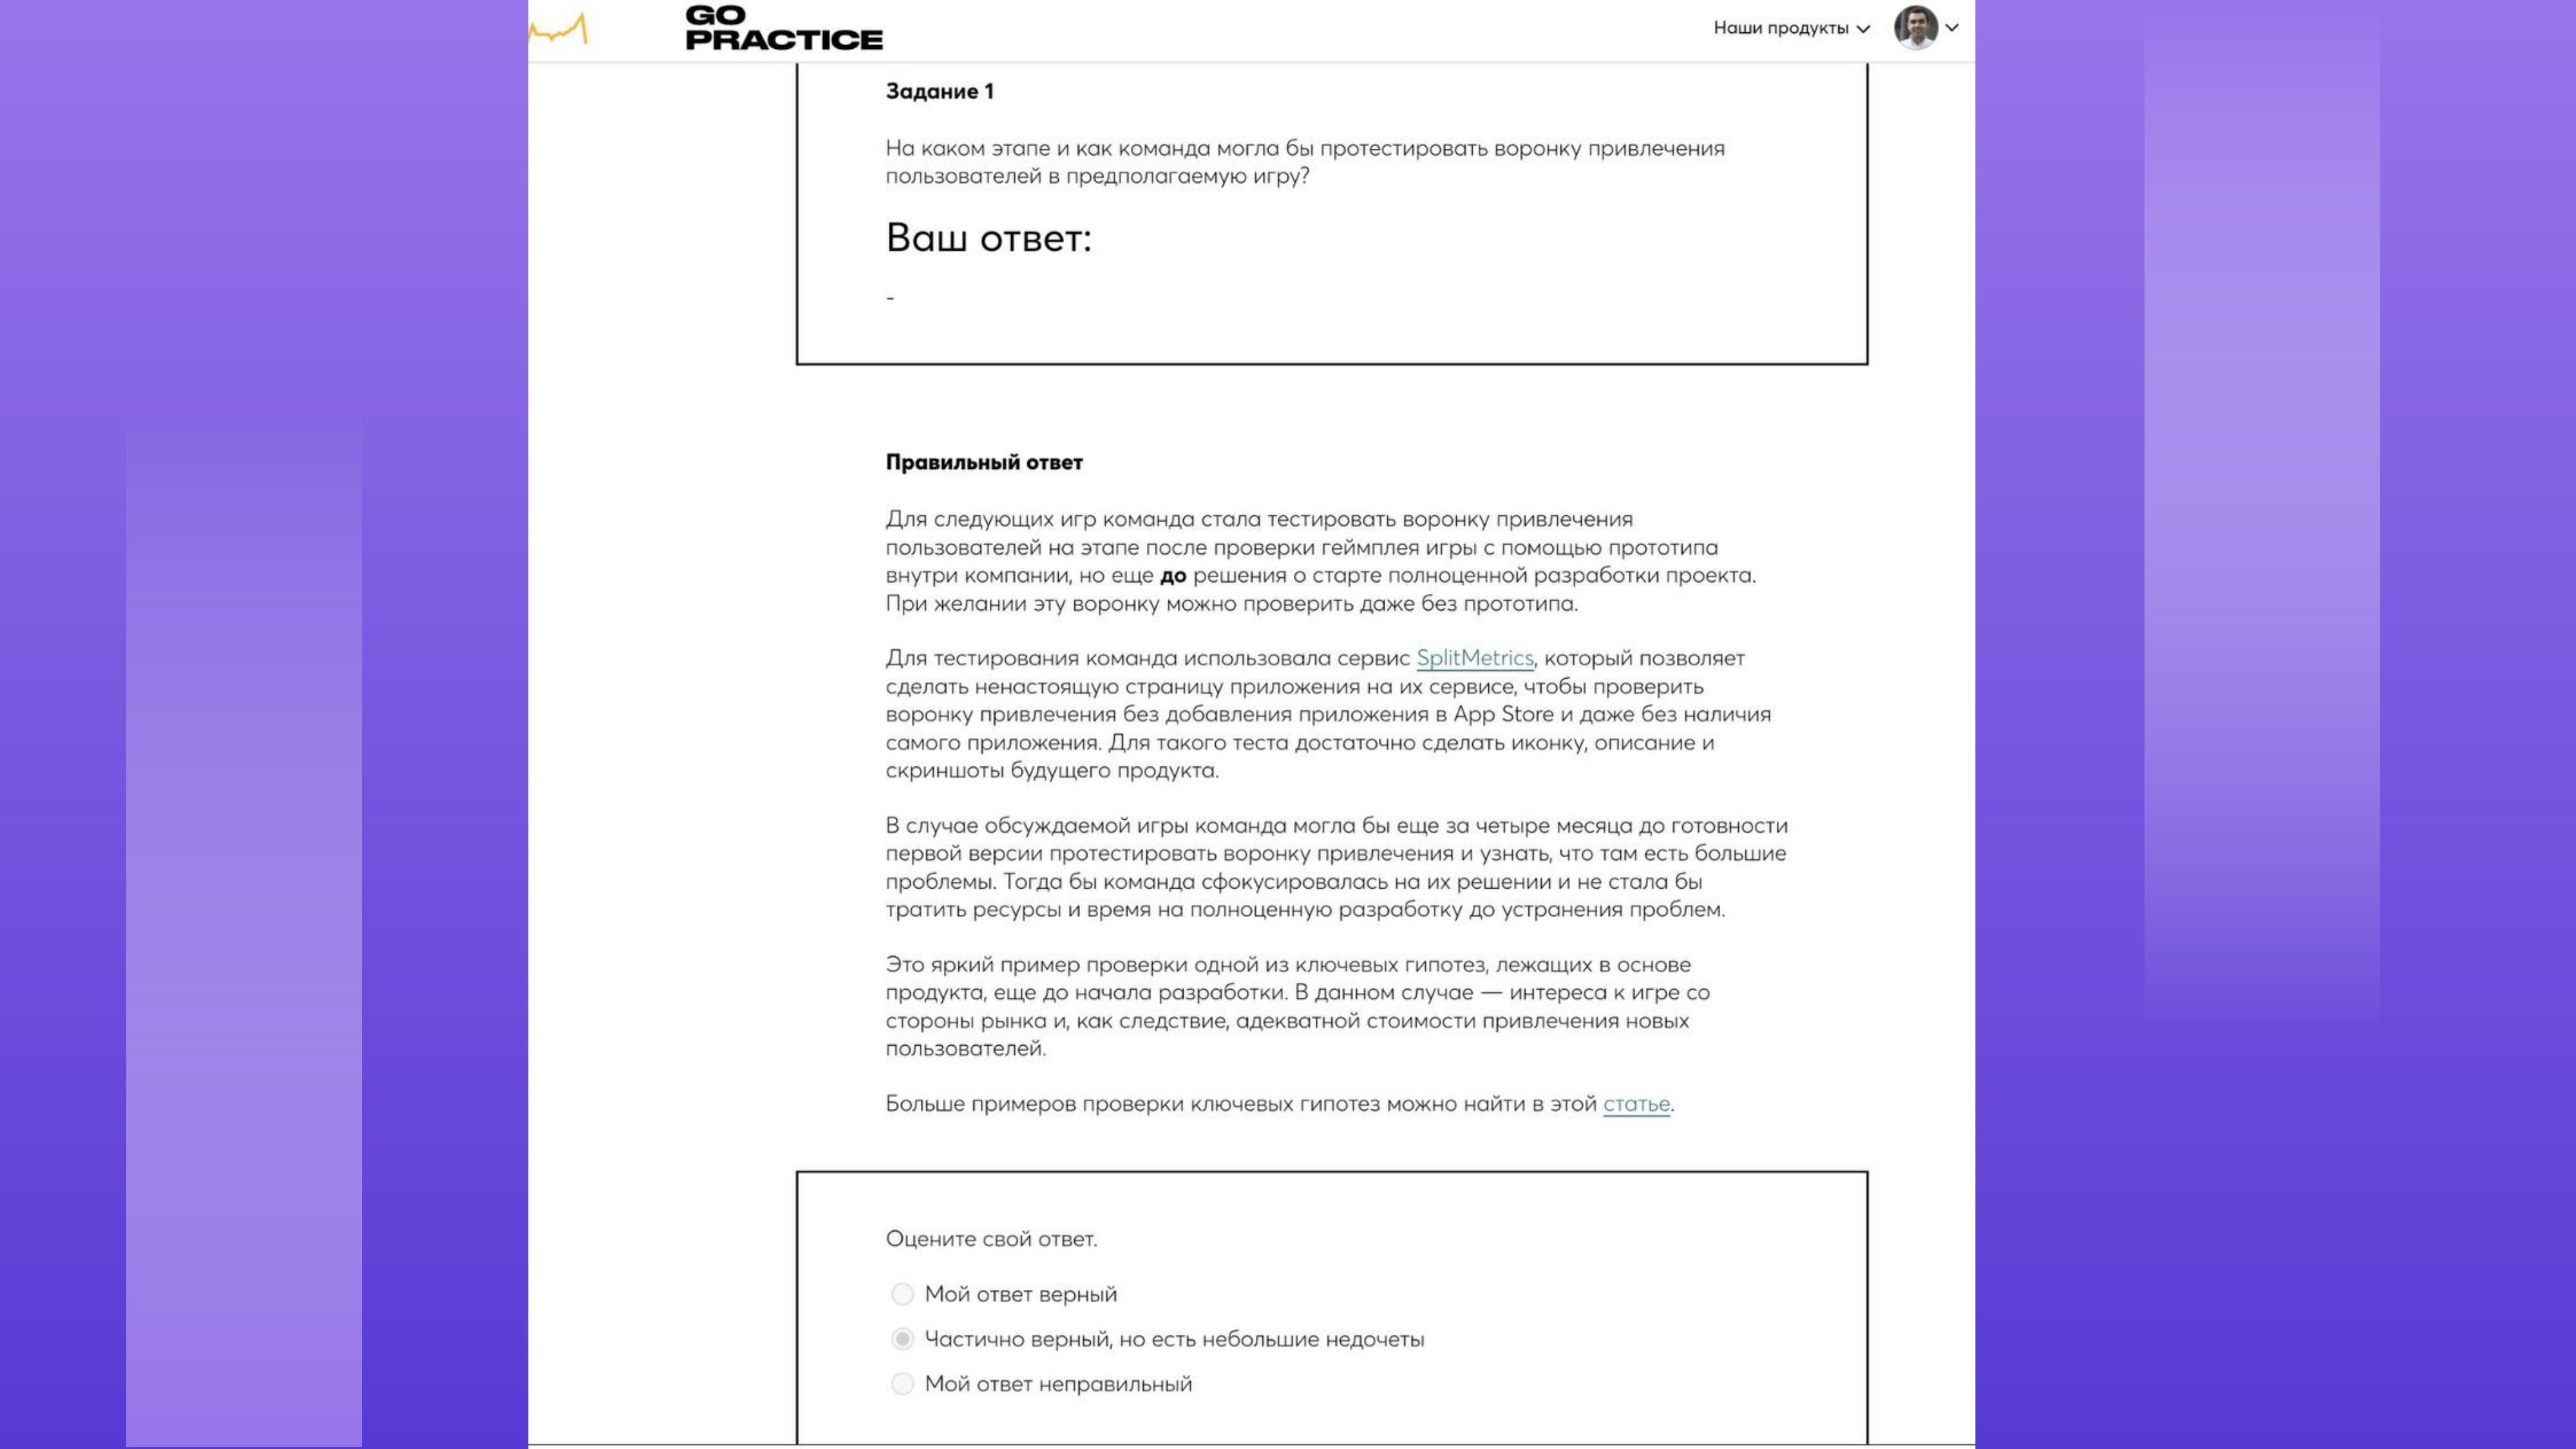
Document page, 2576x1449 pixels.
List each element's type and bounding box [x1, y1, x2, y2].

text_box [126, 404, 362, 1447]
text_box [2145, 0, 2380, 1040]
picture [527, 0, 1976, 1449]
